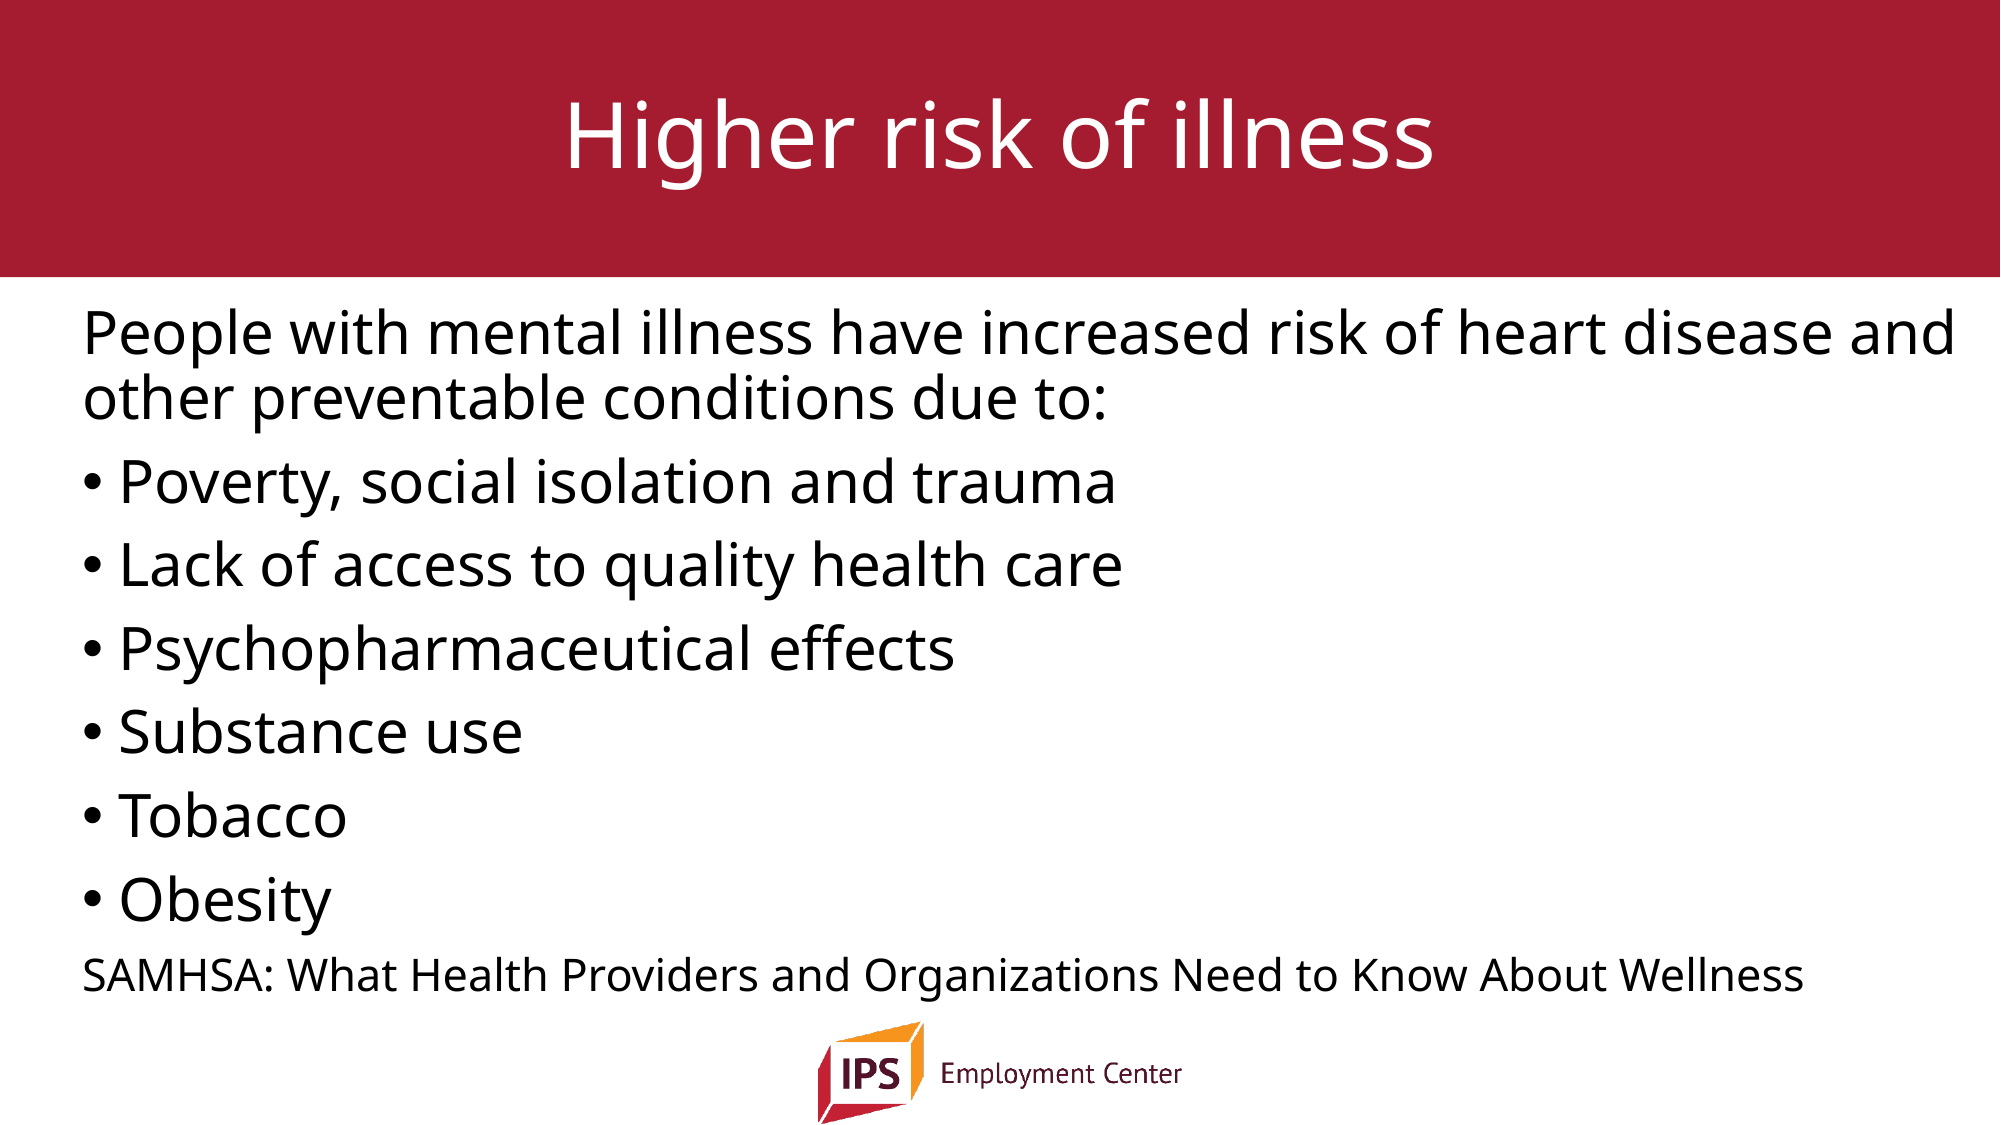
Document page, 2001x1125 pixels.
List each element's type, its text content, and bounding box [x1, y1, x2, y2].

title Higher risk of illness [0, 0, 2000, 278]
picture [818, 1021, 1182, 1124]
list People with mental illness have increased risk of heart disease and other preventable conditions due to: Poverty, social isolation and trauma Lack of access to quality health care Psychopharmaceutical effects Substance use Tobacco Obesity SAMHSA: What Health Providers and Organizations Need to Know About Wellness [67, 295, 2000, 1014]
